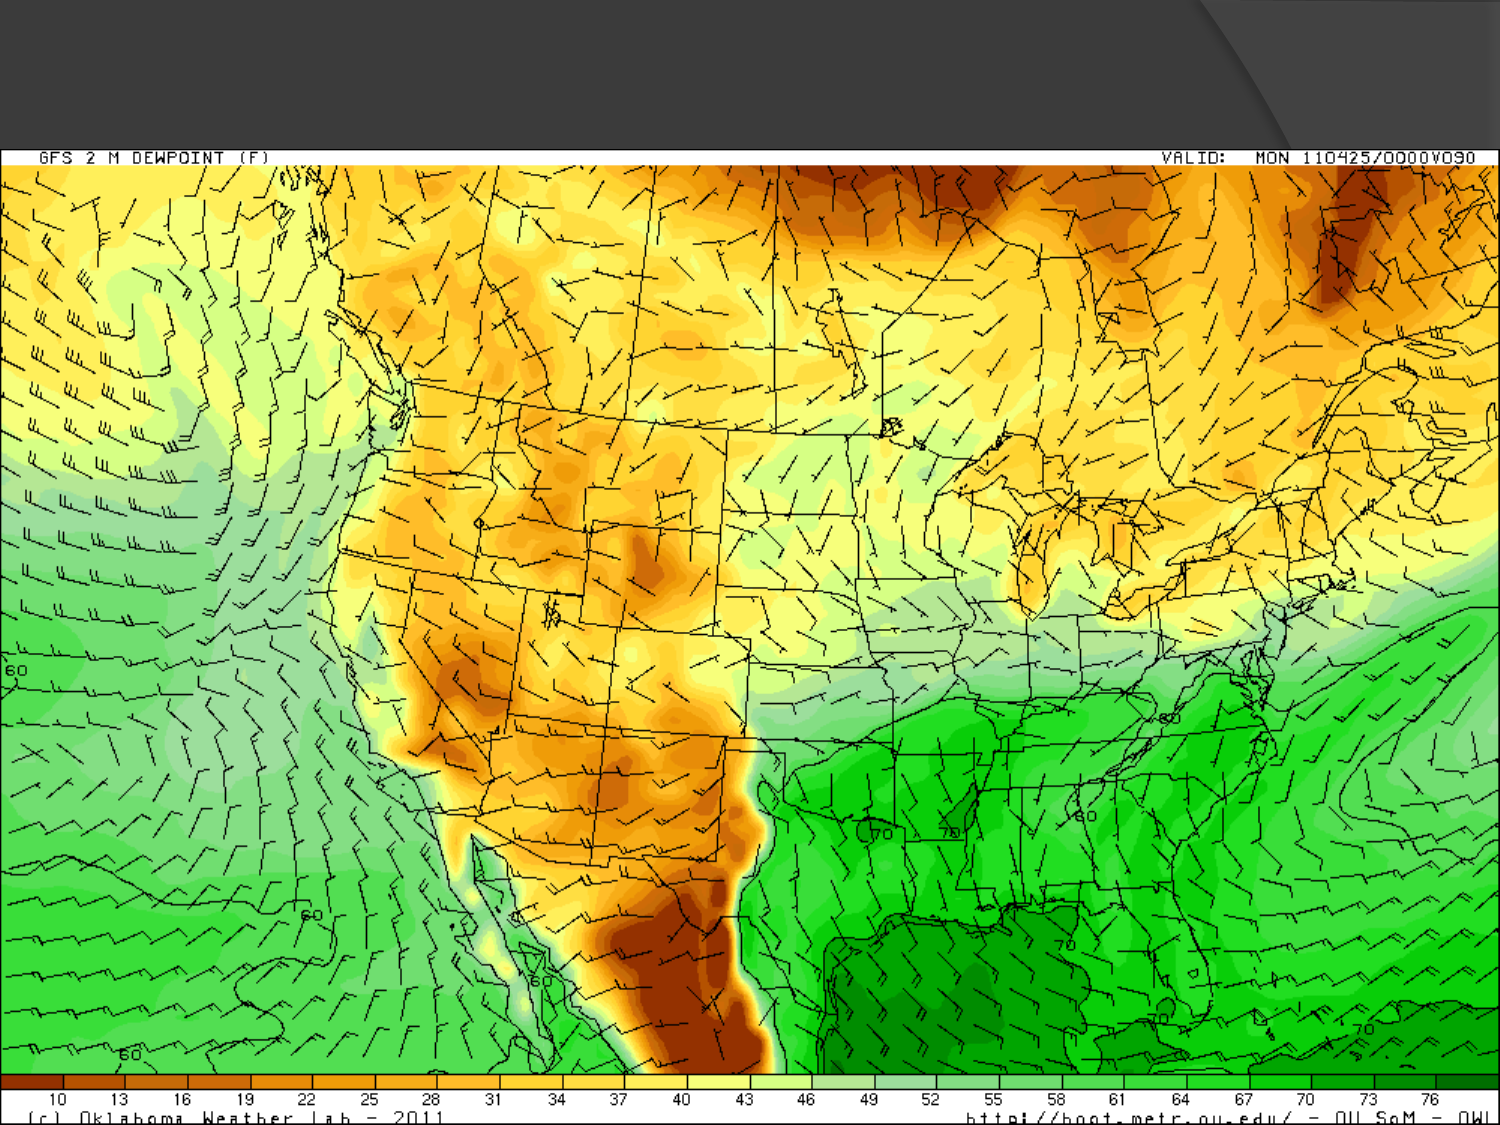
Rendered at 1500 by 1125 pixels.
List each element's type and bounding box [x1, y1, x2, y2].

picture [0, 149, 1500, 1125]
